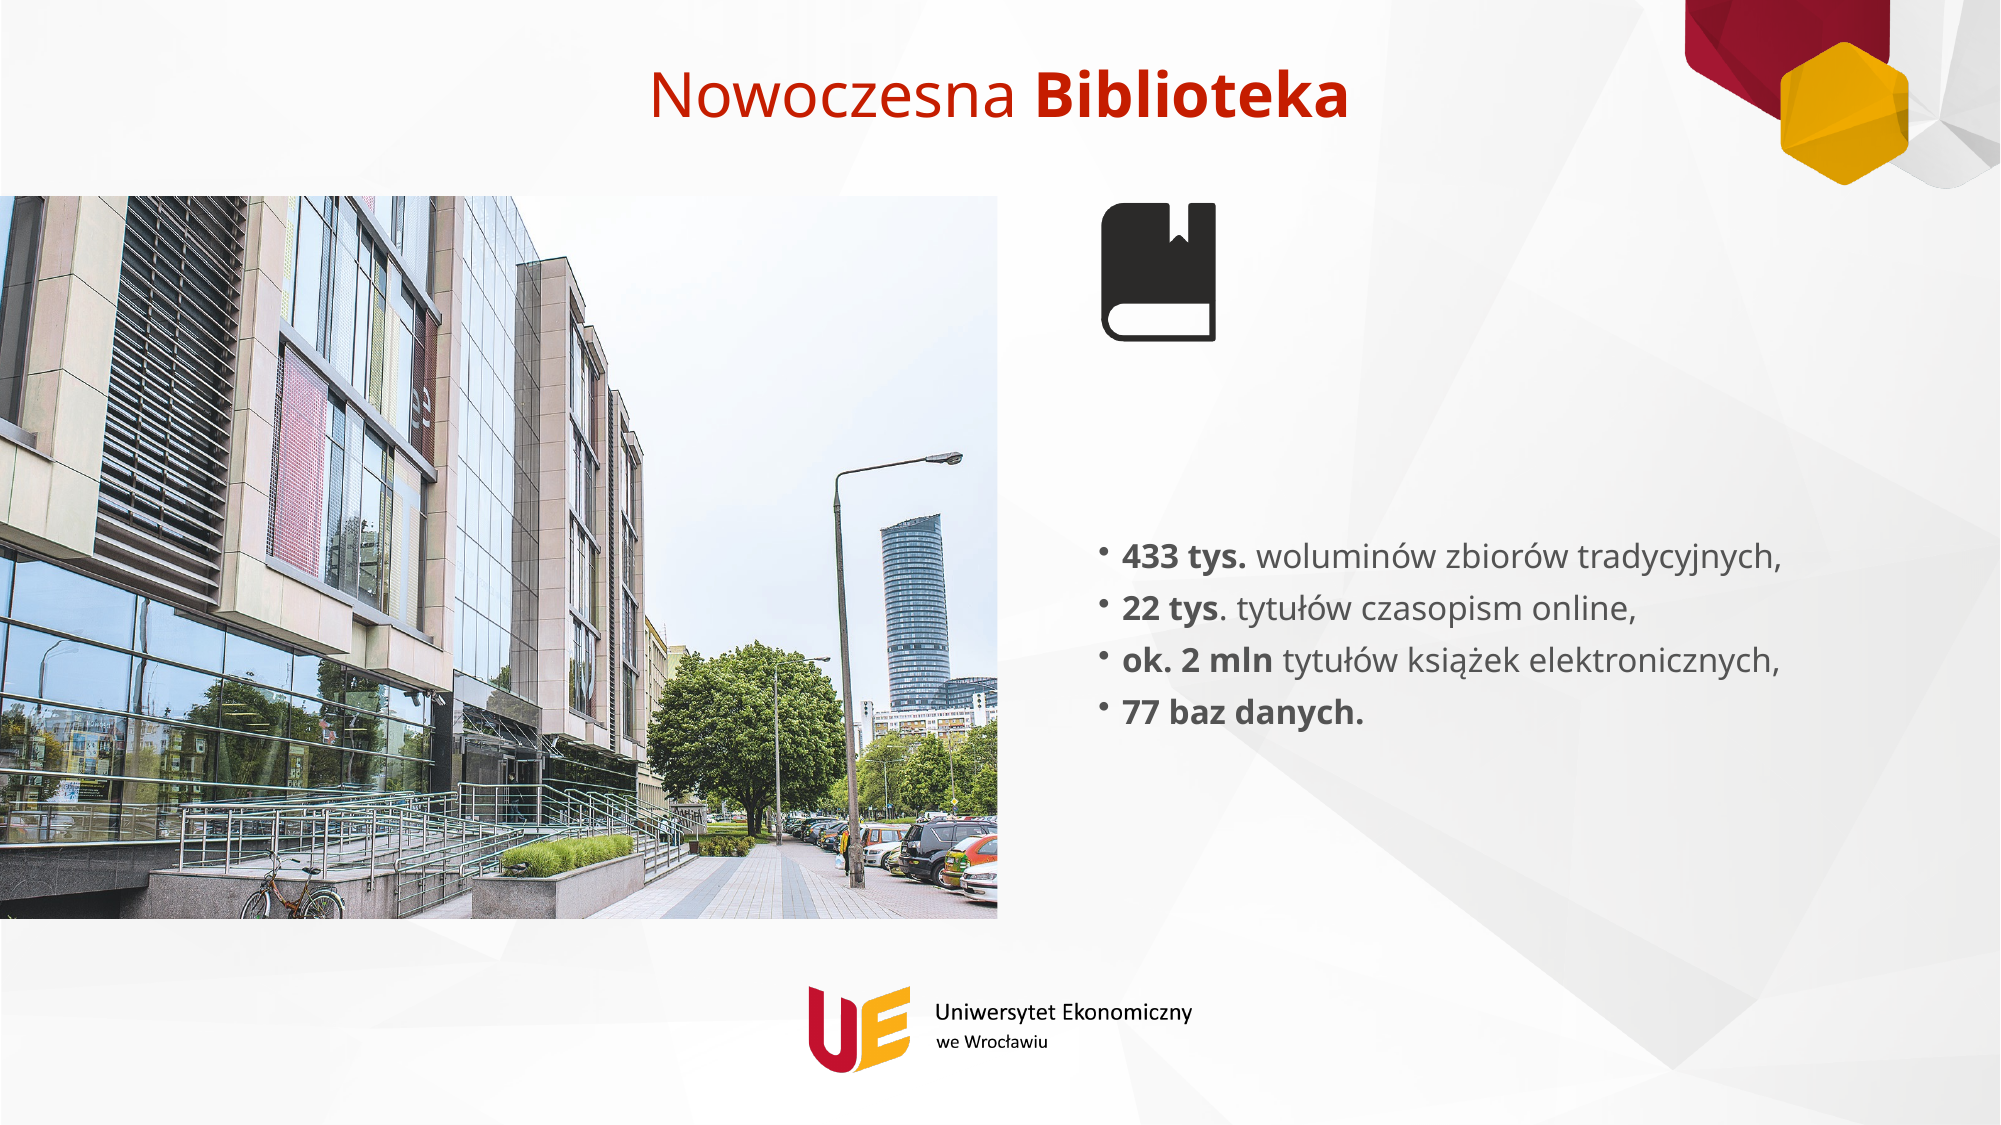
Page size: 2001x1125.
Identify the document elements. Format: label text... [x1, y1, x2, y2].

text_box [0, 196, 998, 919]
text_box 433 tys. woluminów zbiorów tradycyjnych, 22 tys. tytułów czasopism online, ok. 2 mln tytułów książek elektronicznych, 77 baz danych. [1088, 513, 1931, 793]
title Nowoczesna Biblioteka [149, 30, 1851, 156]
picture [1101, 202, 1216, 342]
picture [1678, 0, 2001, 229]
picture [808, 986, 1192, 1073]
